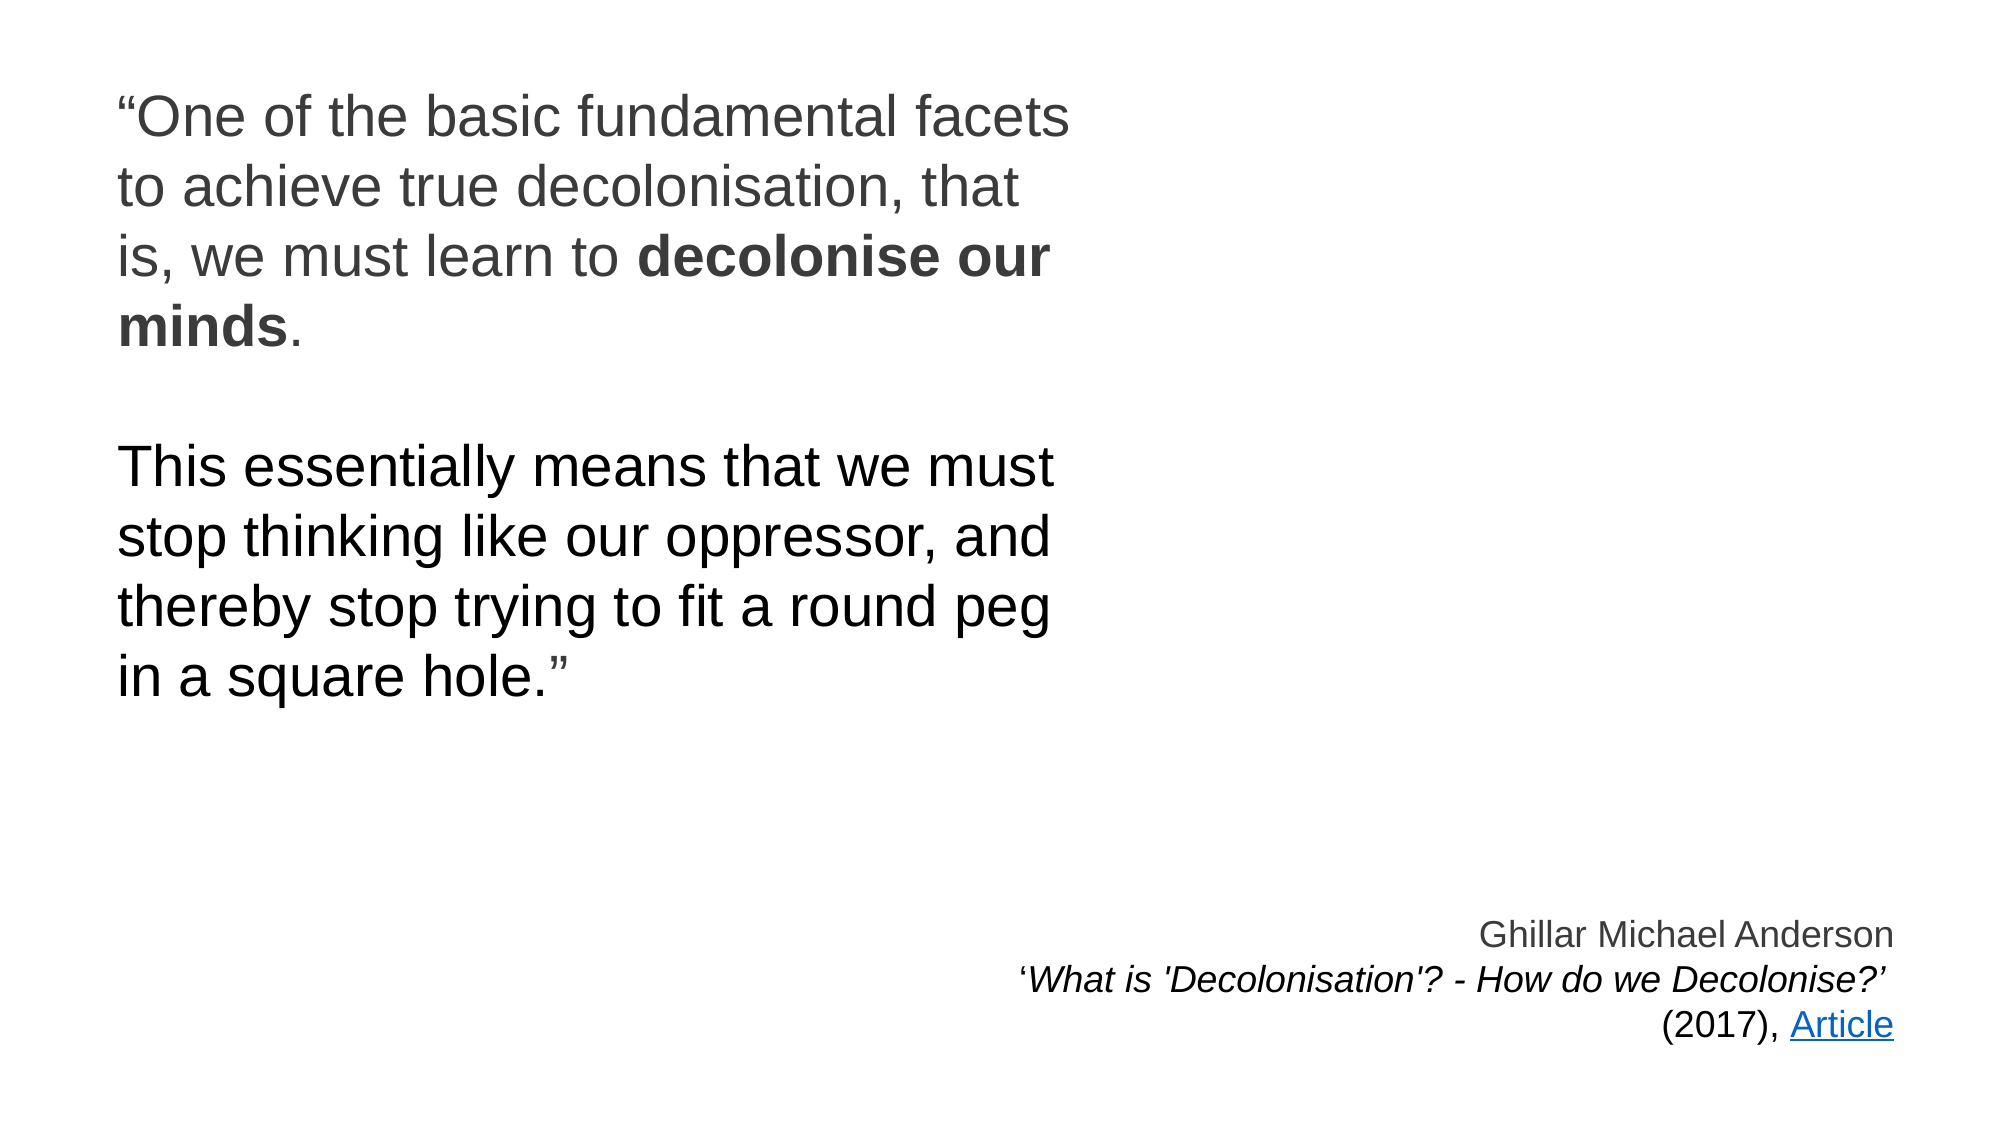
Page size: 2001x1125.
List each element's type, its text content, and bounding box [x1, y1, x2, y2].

text_box “One of the basic fundamental facets to achieve true decolonisation, that is, we must learn to decolonise our minds. This essentially means that we must stop thinking like our oppressor, and thereby stop trying to fit a round peg in a square hole.” [102, 71, 1103, 716]
text_box Ghillar Michael Anderson ‘What is 'Decolonisation'? - How do we Decolonise?’ (2017), Article [664, 902, 1910, 1053]
